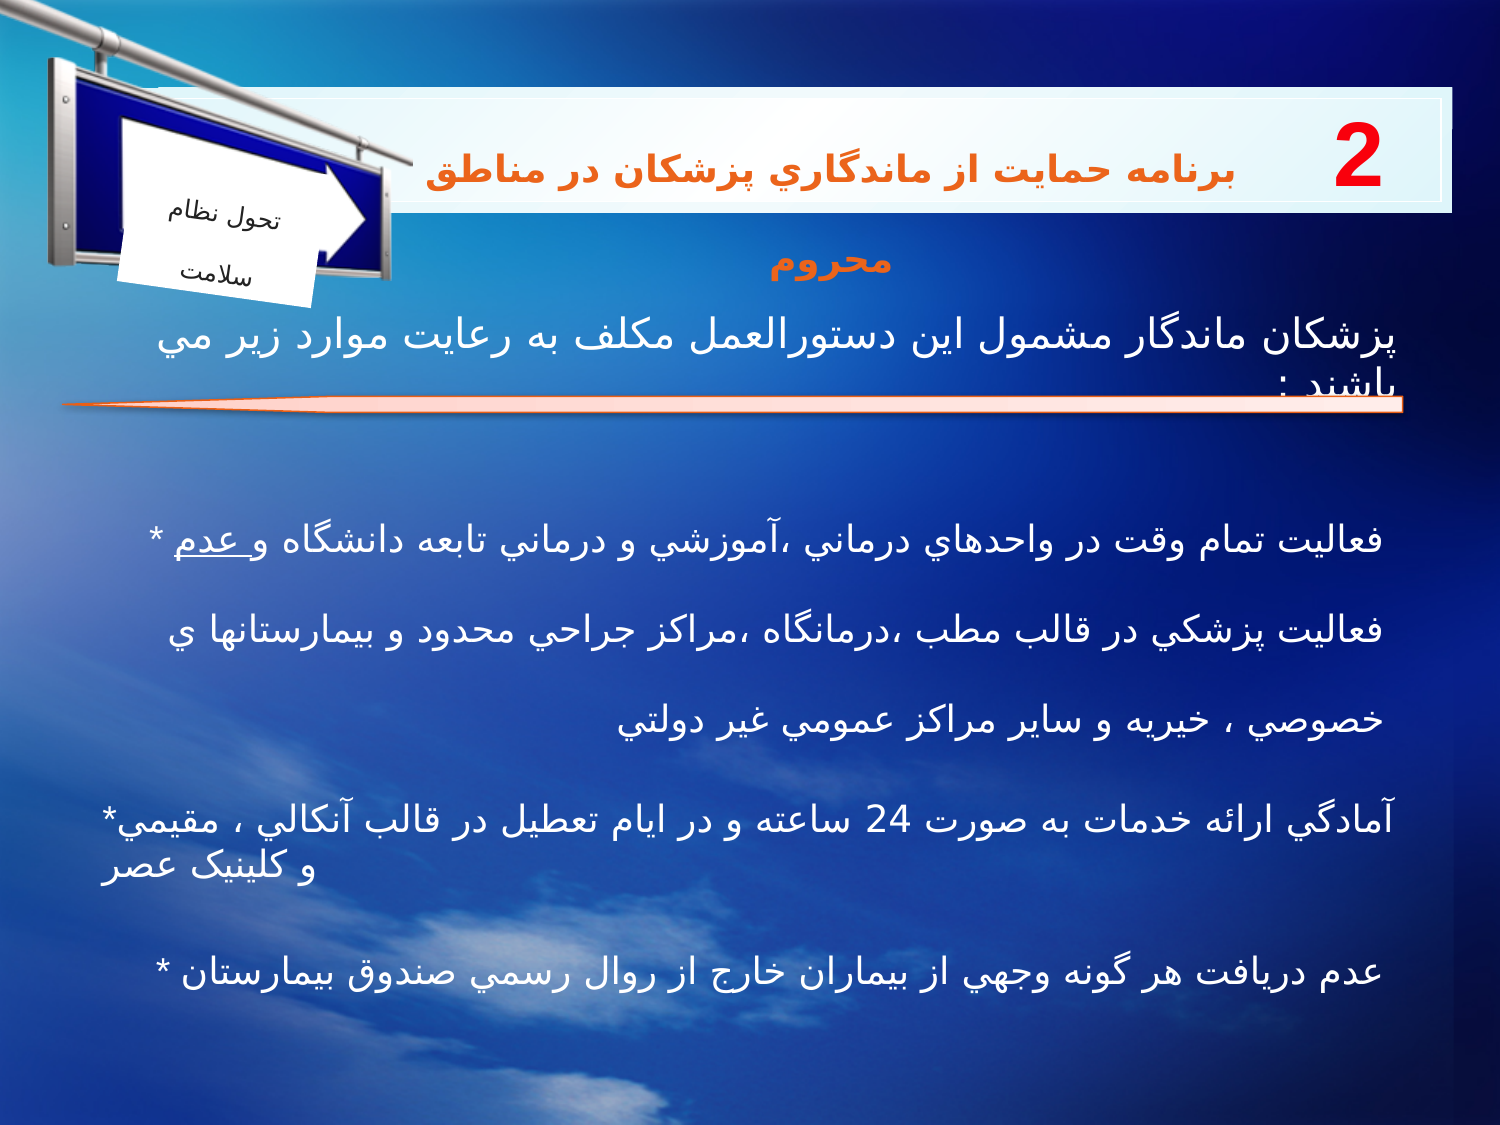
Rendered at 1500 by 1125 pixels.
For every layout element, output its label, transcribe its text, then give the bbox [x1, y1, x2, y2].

picture [0, 0, 1500, 1125]
text_box * عدم دريافت هر گونه وجهي از بيماران خارج از روال رسمي صندوق بيمارستان [49, 939, 1400, 1000]
title 2 [1263, 112, 1401, 188]
text_box پزشکان ماندگار مشمول اين دستورالعمل مکلف به رعايت موارد زير مي باشند : [87, 299, 1413, 415]
text_box تحول نظام سلامت [116, 147, 330, 299]
text_box *آمادگي ارائه خدمات به صورت 24 ساعته و در ايام تعطيل در قالب آنکالي ، مقيمي و کلينيک عصر [87, 787, 1425, 893]
text_box * فعاليت تمام وقت در واحدهاي درماني ،آموزشي و درماني تابعه دانشگاه و عدم فعاليت پزشکي در قالب مطب ،درمانگاه ،مراکز جراحي محدود و بيمارستانها ي خصوصي ، خيريه و ساير مراکز عمومي غير دولتي [75, 462, 1400, 748]
text_box برنامه حمايت از ماندگاري پزشکان در مناطق محروم [399, 92, 1263, 288]
title 2 [137, 112, 399, 188]
text_box [61, 395, 1404, 414]
